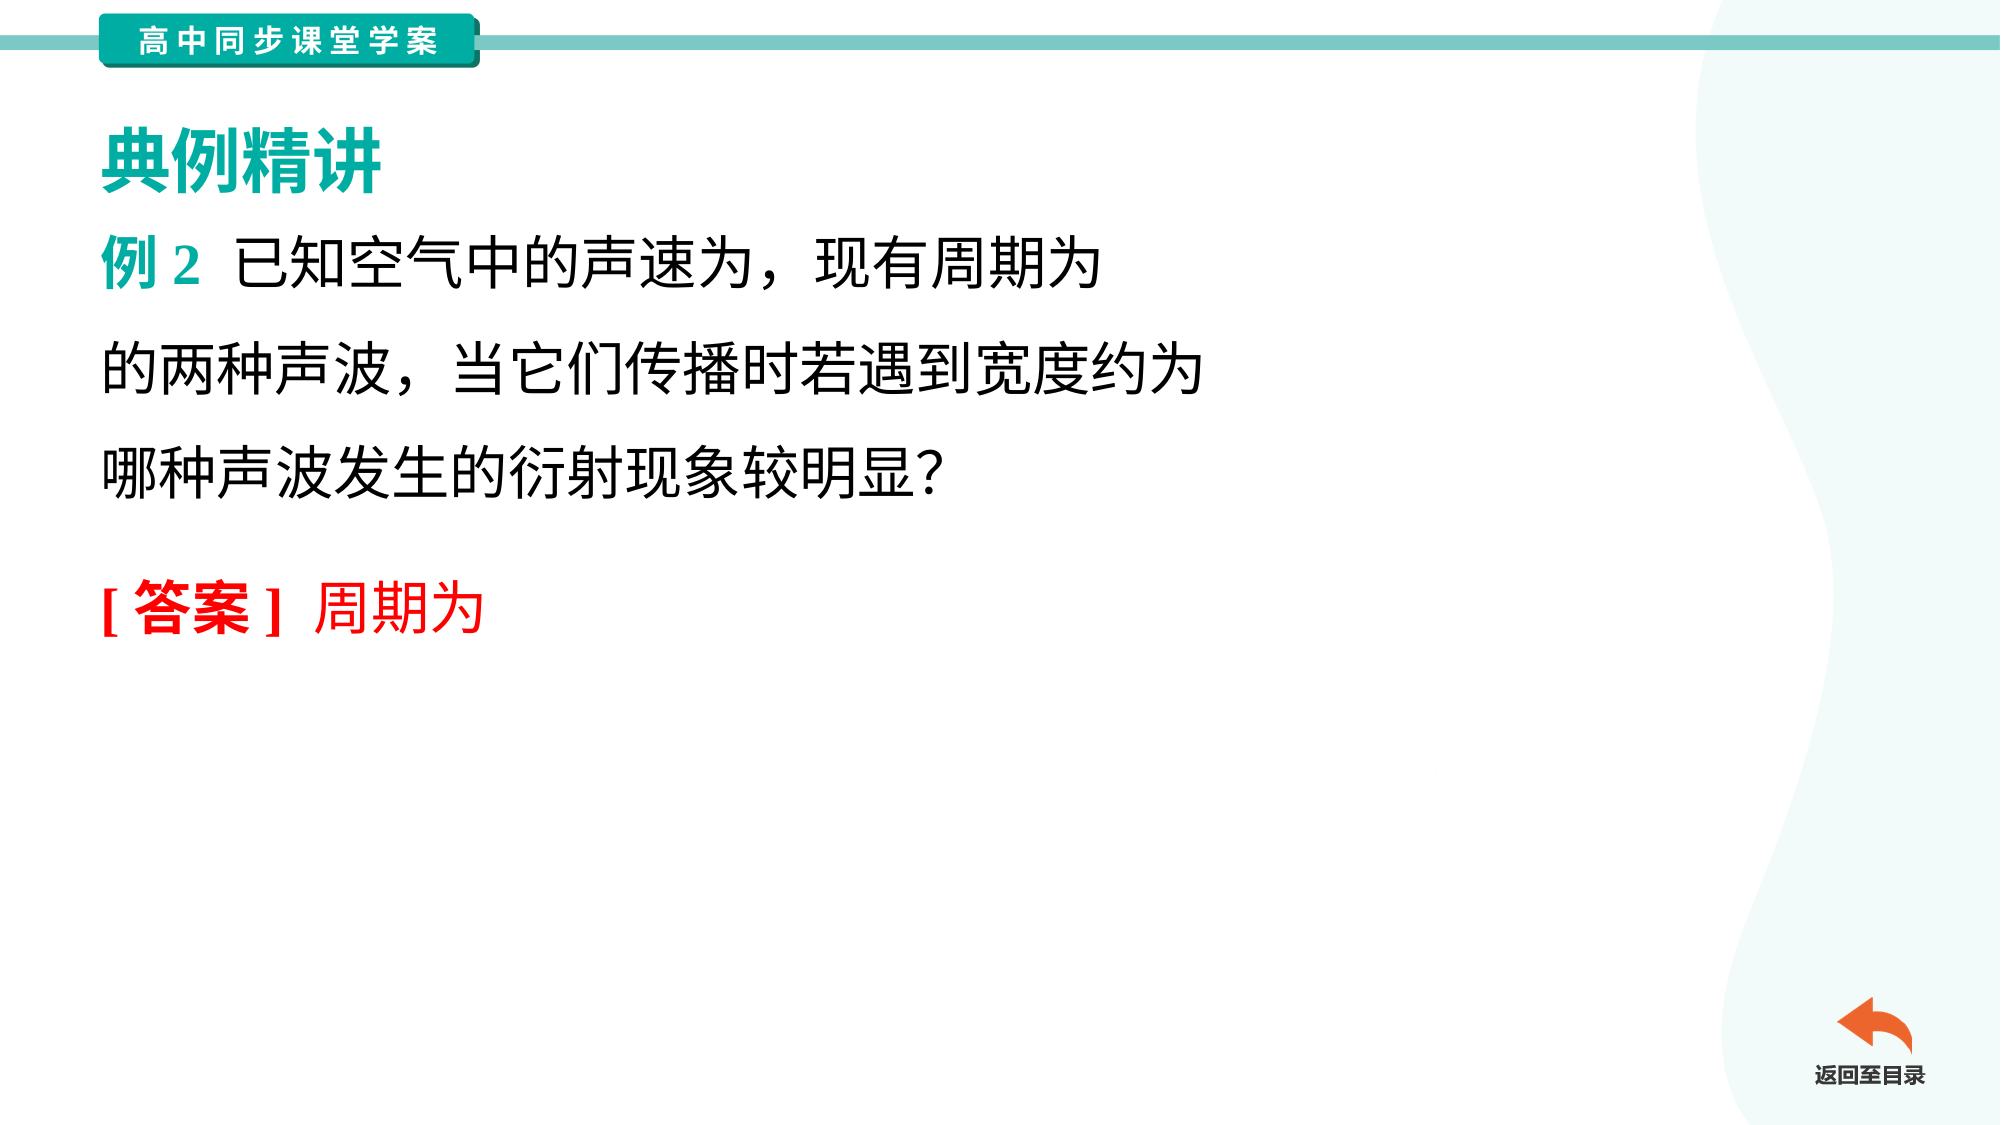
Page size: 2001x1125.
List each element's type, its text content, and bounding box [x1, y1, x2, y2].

text_box 典例精讲 [100, 76, 1899, 261]
picture [0, 0, 2000, 1125]
